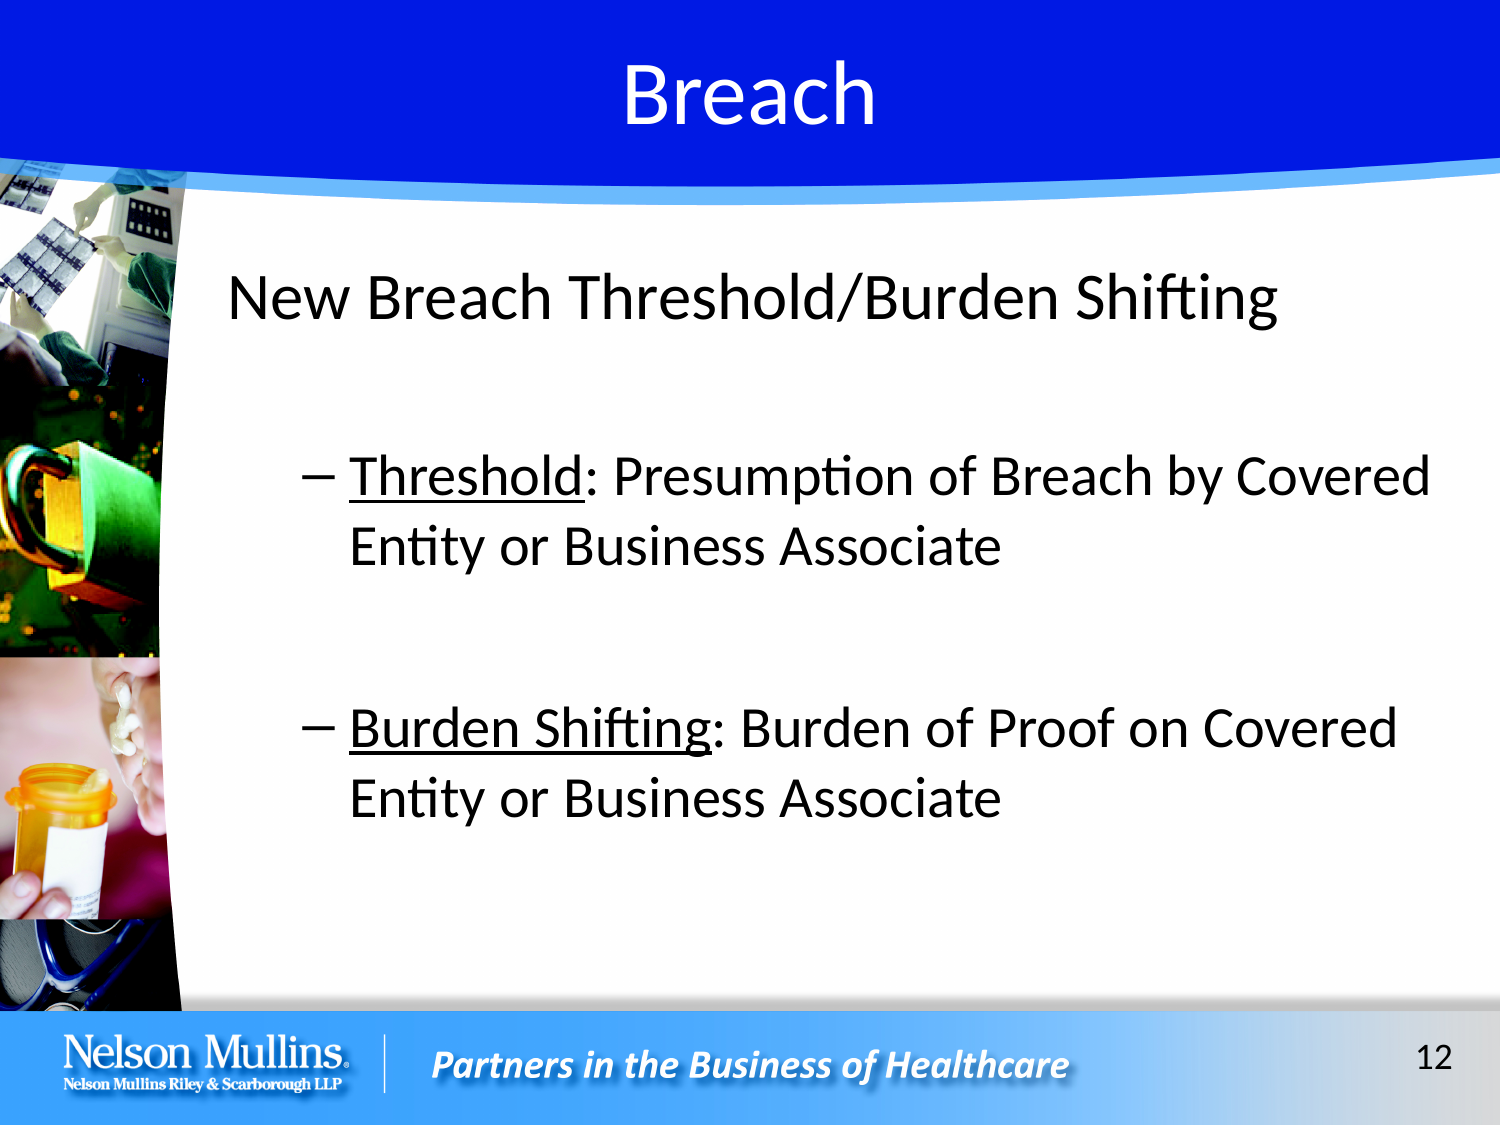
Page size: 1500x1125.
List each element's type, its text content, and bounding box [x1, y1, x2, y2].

text_box 12 [1399, 1024, 1475, 1085]
picture [0, 0, 1500, 1125]
title Breach [75, 12, 1425, 163]
list New Breach Threshold/Burden Shifting Threshold: Presumption of Breach by Covered Entity or Business Associate Burden Shifting: Burden of Proof on Covered Entity or Business Associate [212, 245, 1463, 988]
